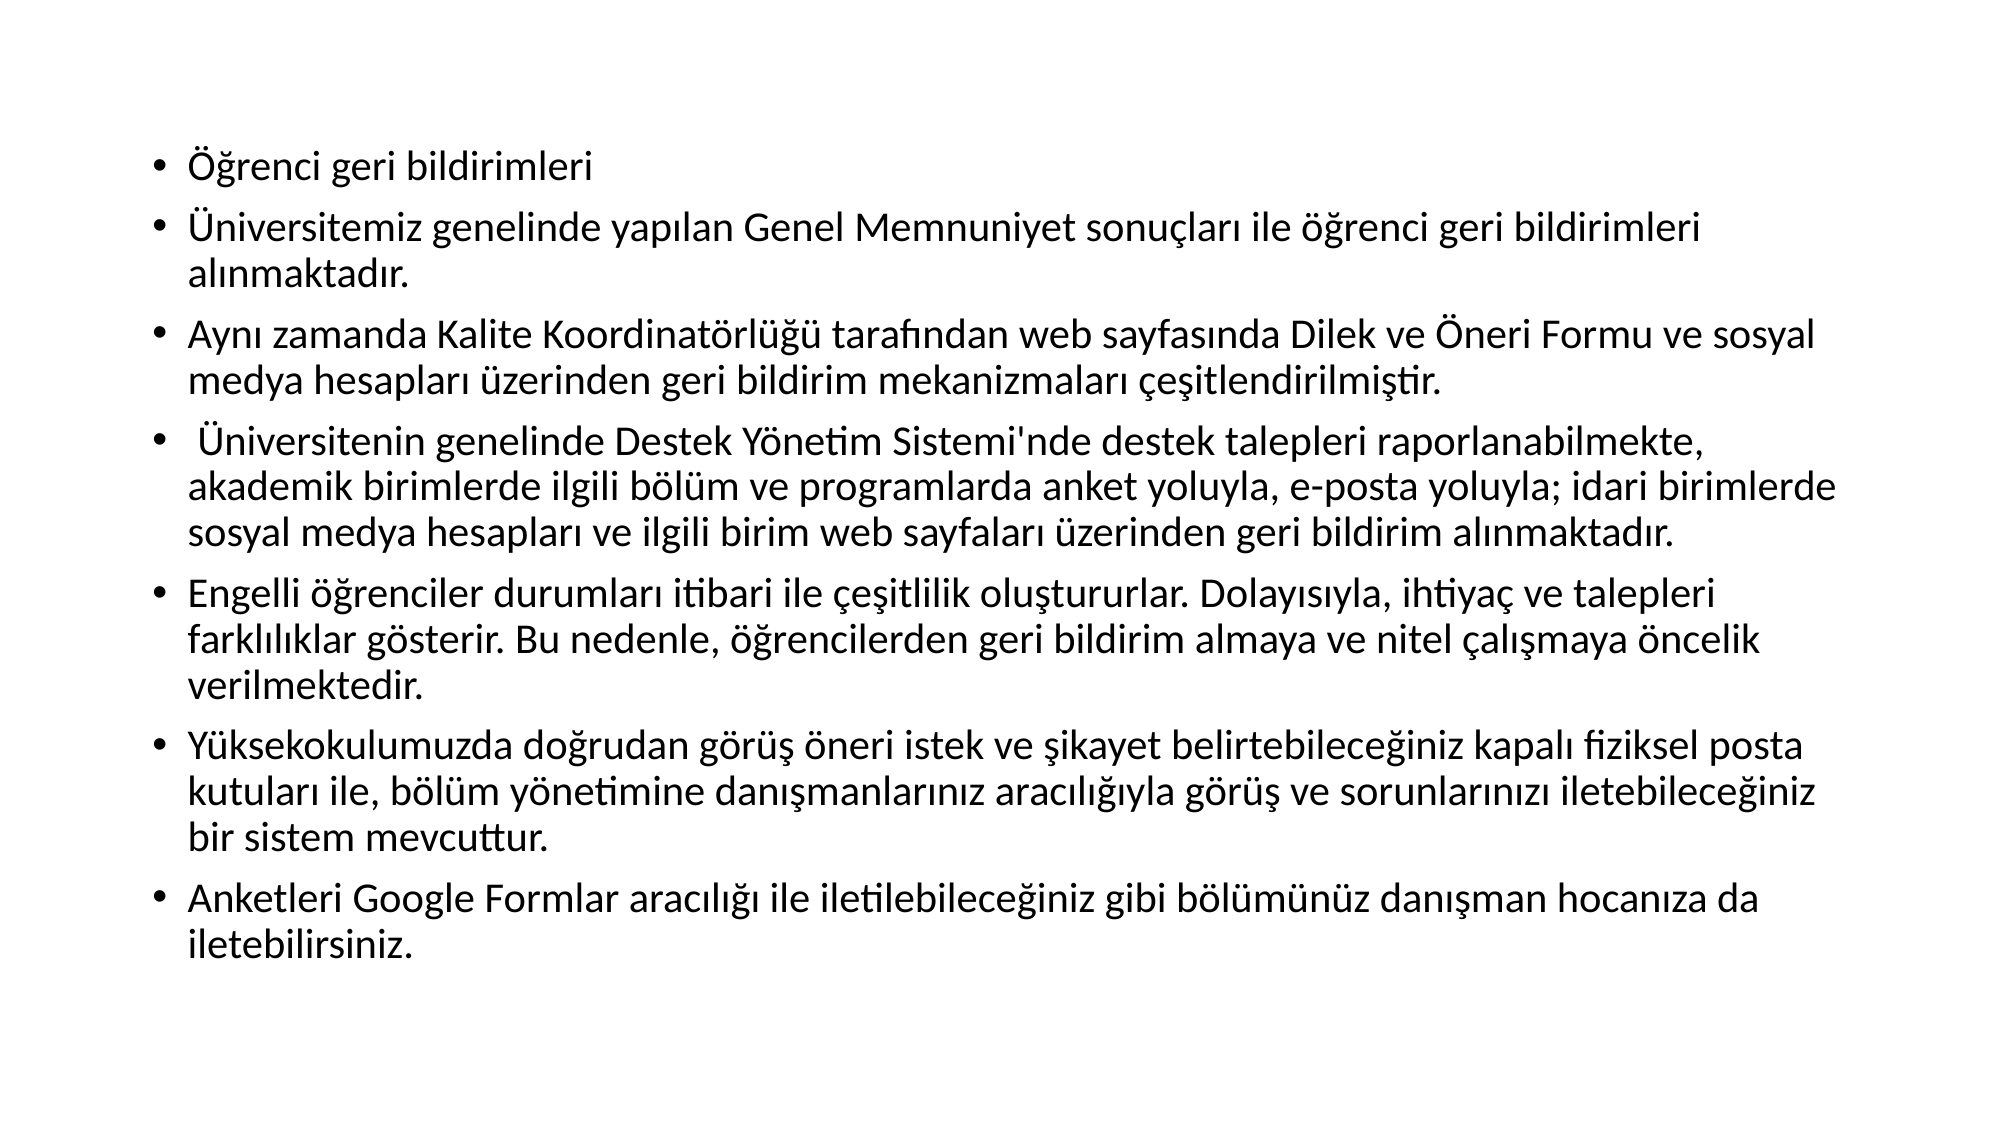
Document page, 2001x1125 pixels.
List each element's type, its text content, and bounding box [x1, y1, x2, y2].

list Öğrenci geri bildirimleri Üniversitemiz genelinde yapılan Genel Memnuniyet sonuçları ile öğrenci geri bildirimleri alınmaktadır. Aynı zamanda Kalite Koordinatörlüğü tarafından web sayfasında Dilek ve Öneri Formu ve sosyal medya hesapları üzerinden geri bildirim mekanizmaları çeşitlendirilmiştir. Üniversitenin genelinde Destek Yönetim Sistemi'nde destek talepleri raporlanabilmekte, akademik birimlerde ilgili bölüm ve programlarda anket yoluyla, e-posta yoluyla; idari birimlerde sosyal medya hesapları ve ilgili birim web sayfaları üzerinden geri bildirim alınmaktadır. Engelli öğrenciler durumları itibari ile çeşitlilik oluştururlar. Dolayısıyla, ihtiyaç ve talepleri farklılıklar gösterir. Bu nedenle, öğrencilerden geri bildirim almaya ve nitel çalışmaya öncelik verilmektedir. Yüksekokulumuzda doğrudan görüş öneri istek ve şikayet belirtebileceğiniz kapalı fiziksel posta kutuları ile, bölüm yönetimine danışmanlarınız aracılığıyla görüş ve sorunlarınızı iletebileceğiniz bir sistem mevcuttur. Anketleri Google Formlar aracılığı ile iletilebileceğiniz gibi bölümünüz danışman hocanıza da iletebilirsiniz. [137, 136, 1863, 1014]
